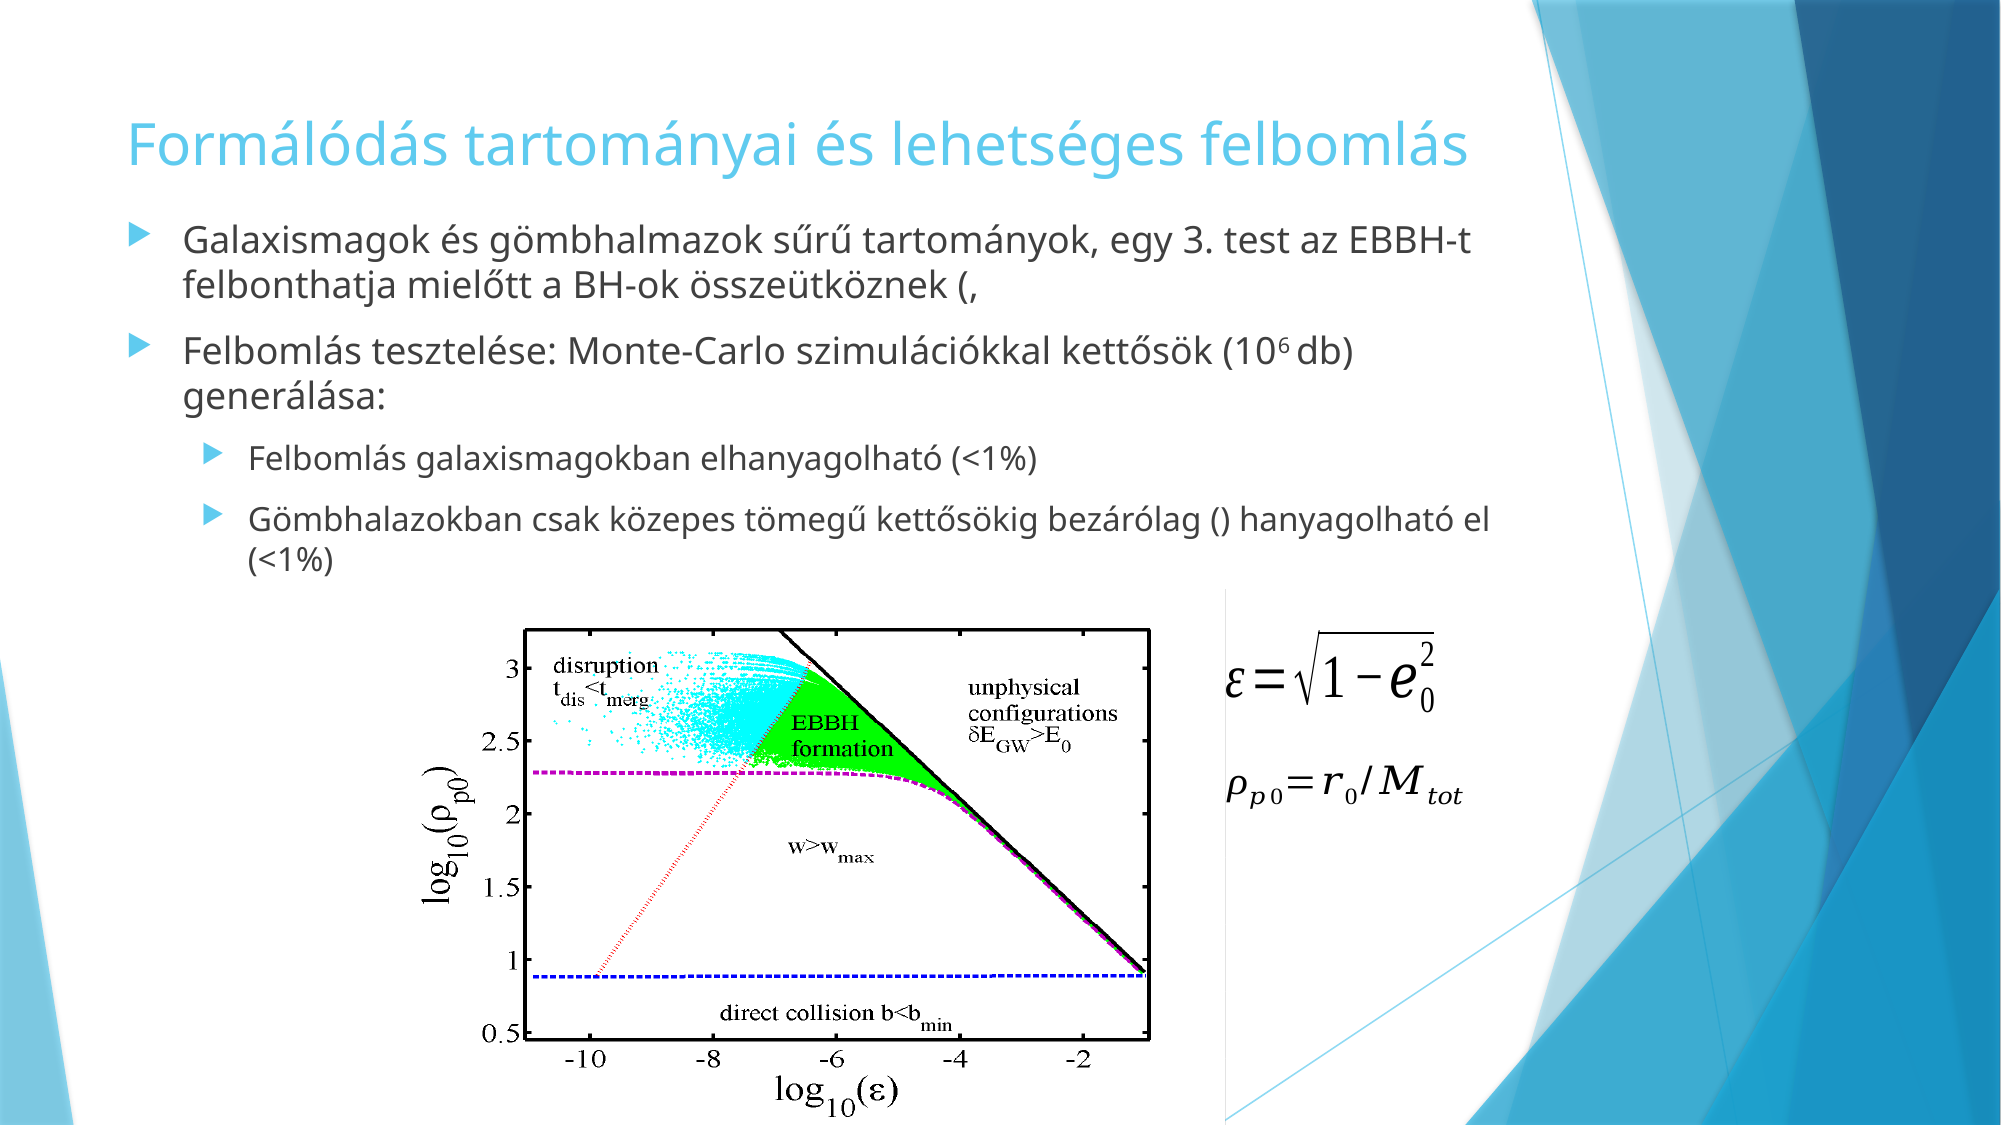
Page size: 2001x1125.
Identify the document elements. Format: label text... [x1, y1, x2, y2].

picture [406, 588, 1226, 1125]
title Formálódás tartományai és lehetséges felbomlás [111, 99, 1522, 317]
